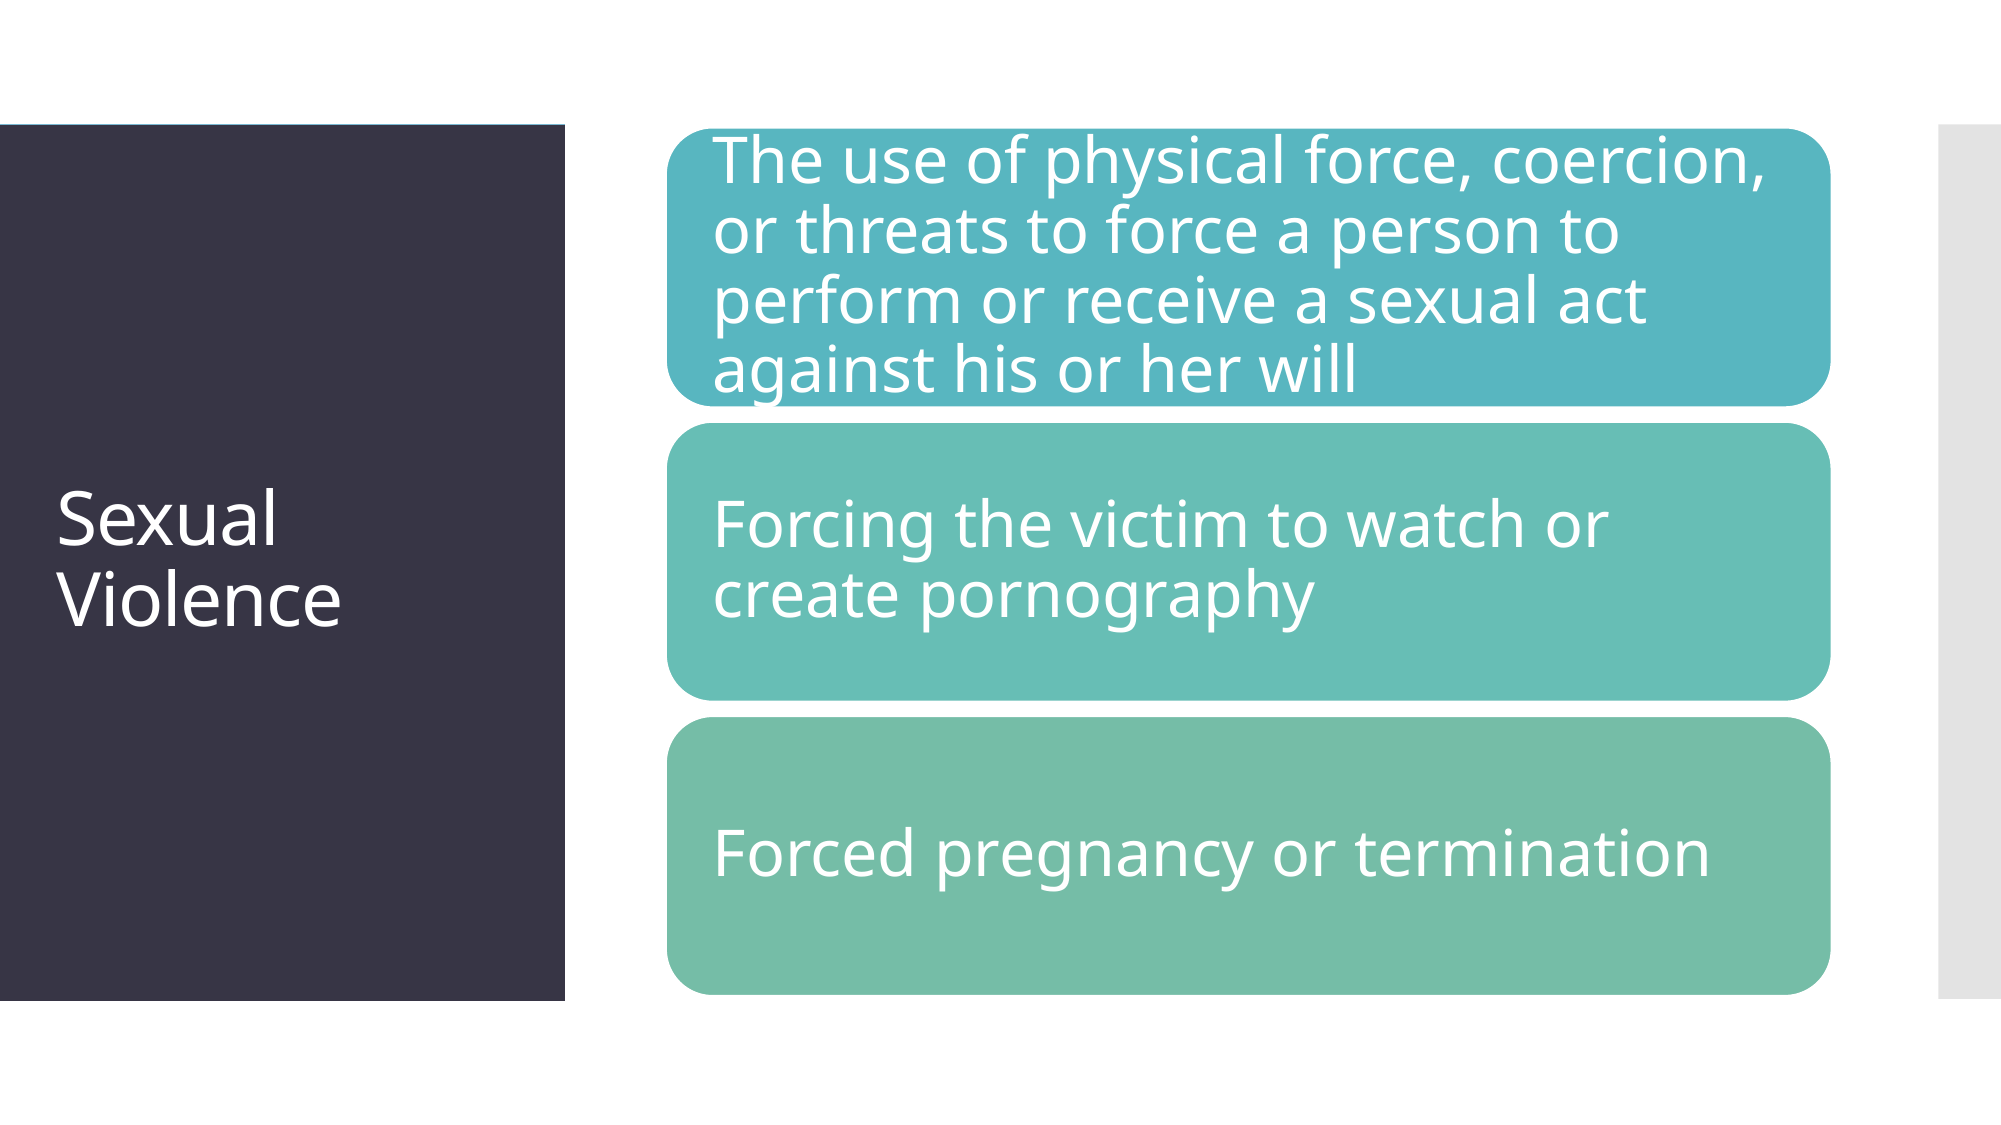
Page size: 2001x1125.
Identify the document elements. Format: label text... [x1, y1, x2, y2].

title Sexual Violence [41, 184, 525, 940]
text_box [0, 124, 566, 1002]
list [665, 124, 1832, 1000]
